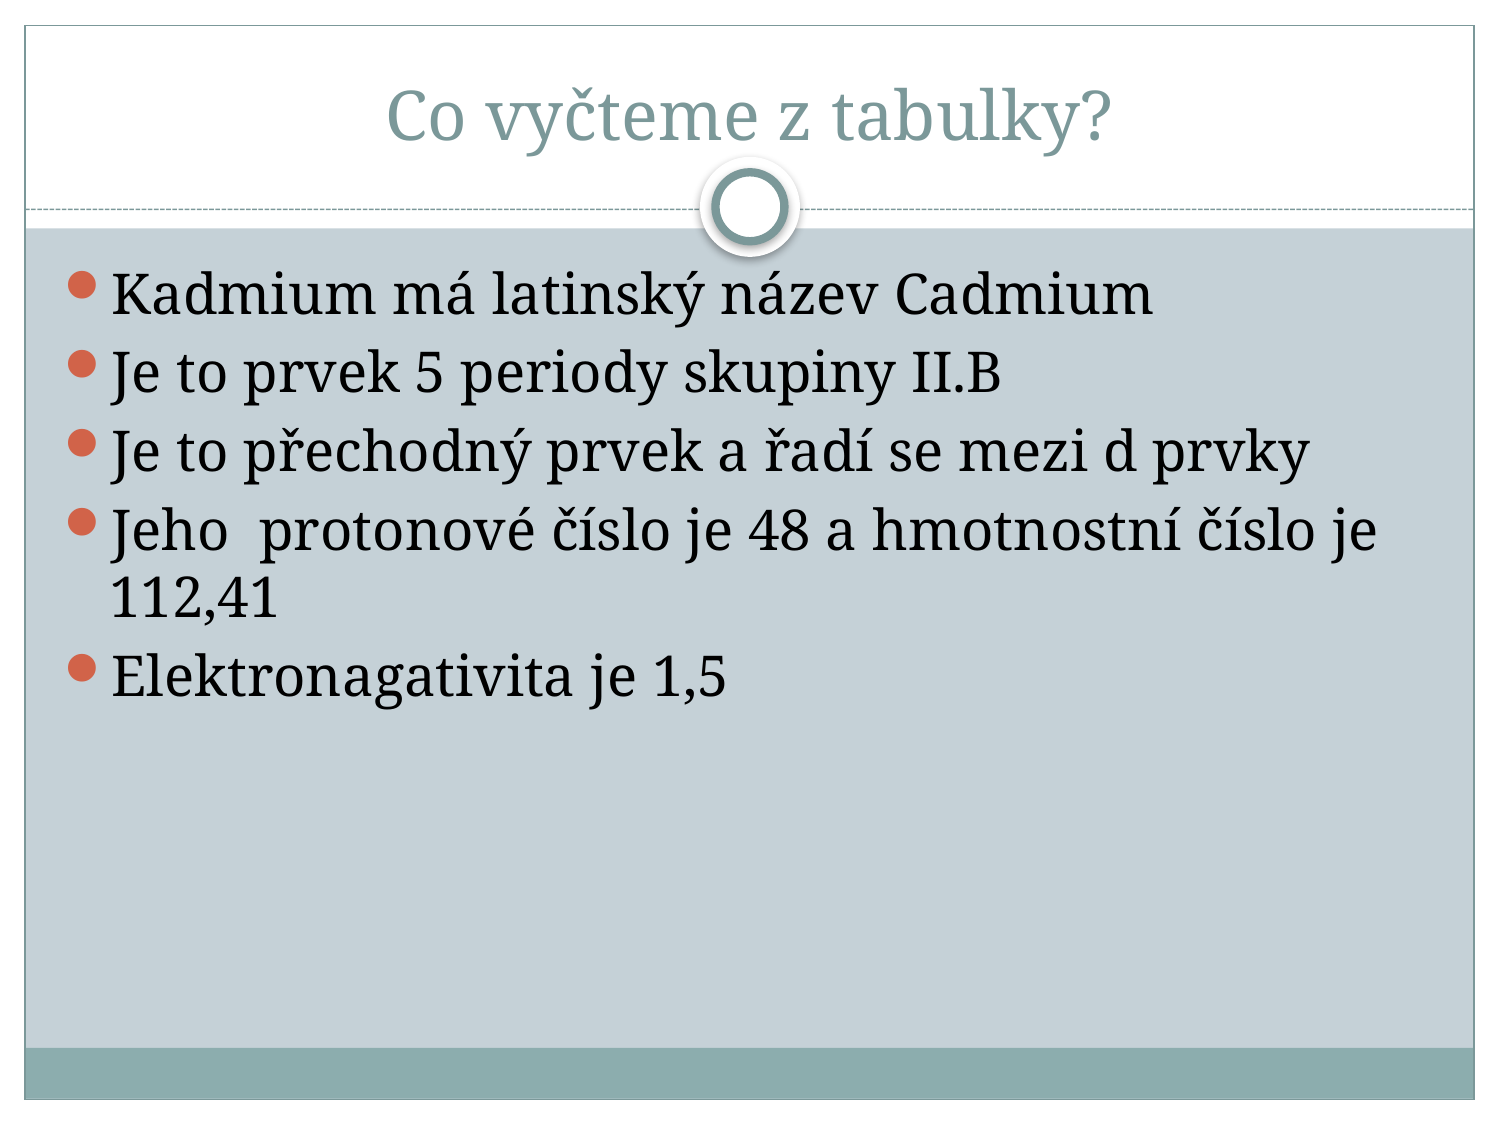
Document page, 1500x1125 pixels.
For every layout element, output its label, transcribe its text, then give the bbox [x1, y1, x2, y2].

list Kadmium má latinský název Cadmium Je to prvek 5 periody skupiny II.B Je to přechodný prvek a řadí se mezi d prvky Jeho protonové číslo je 48 a hmotnostní číslo je 112,41 Elektronagativita je 1,5 [49, 250, 1445, 1001]
title Co vyčteme z tabulky? [49, 37, 1450, 162]
